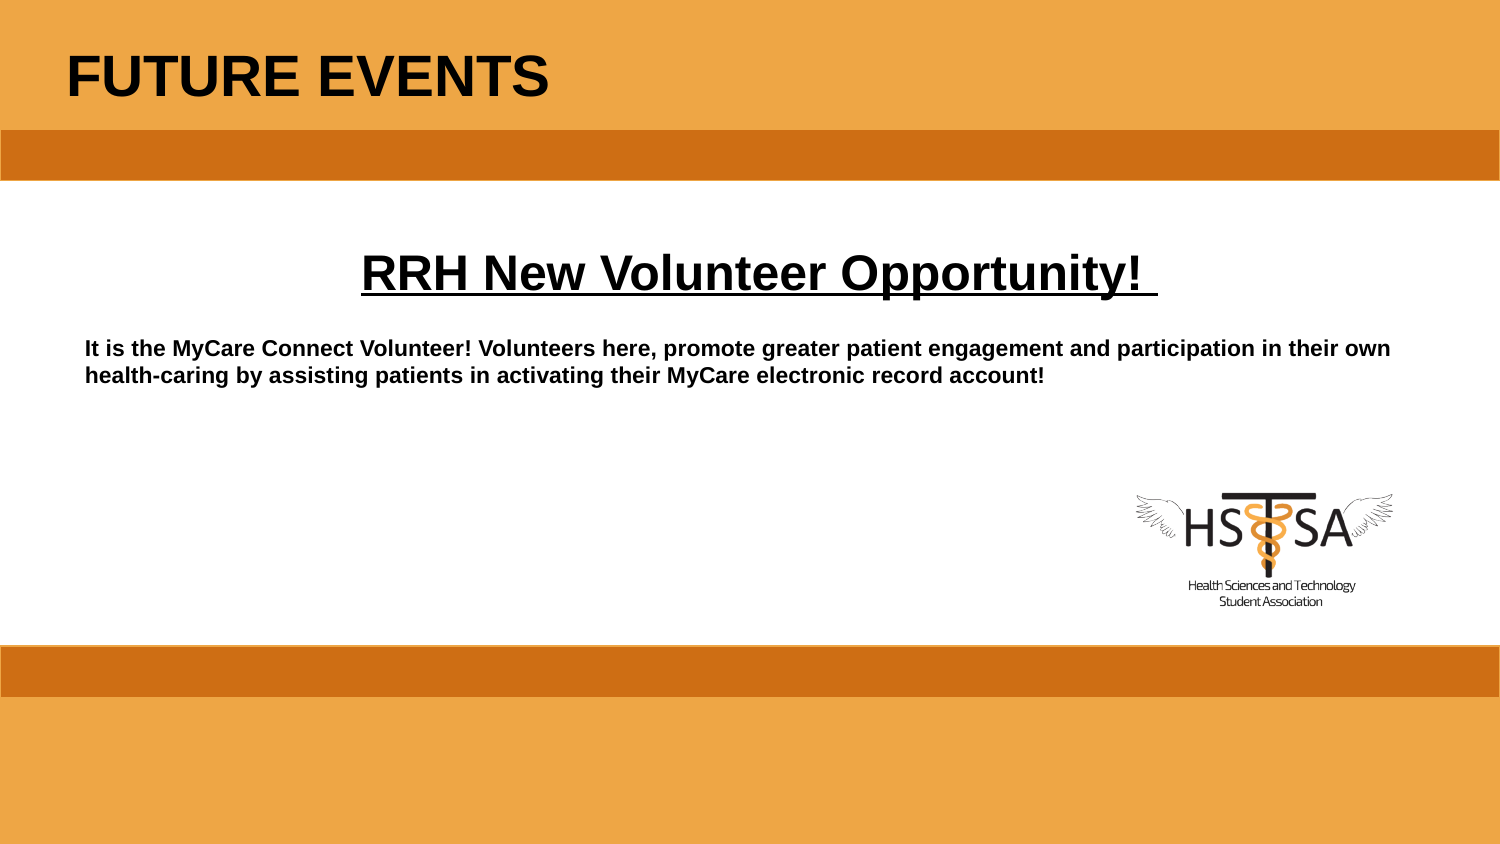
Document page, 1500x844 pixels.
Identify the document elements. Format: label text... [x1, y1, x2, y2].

picture [1099, 480, 1450, 621]
text_box [0, 129, 1500, 181]
list RRH New Volunteer Opportunity! It is the MyCare Connect Volunteer! Volunteers here, promote greater patient engagement and participation in their own health-caring by assisting patients in activating their MyCare electronic record account! [69, 216, 1449, 777]
title FUTURE EVENTS [51, 22, 1449, 117]
text_box [0, 645, 69, 698]
text_box [0, 0, 1500, 129]
text_box [0, 698, 1500, 844]
text_box [1449, 645, 1500, 698]
